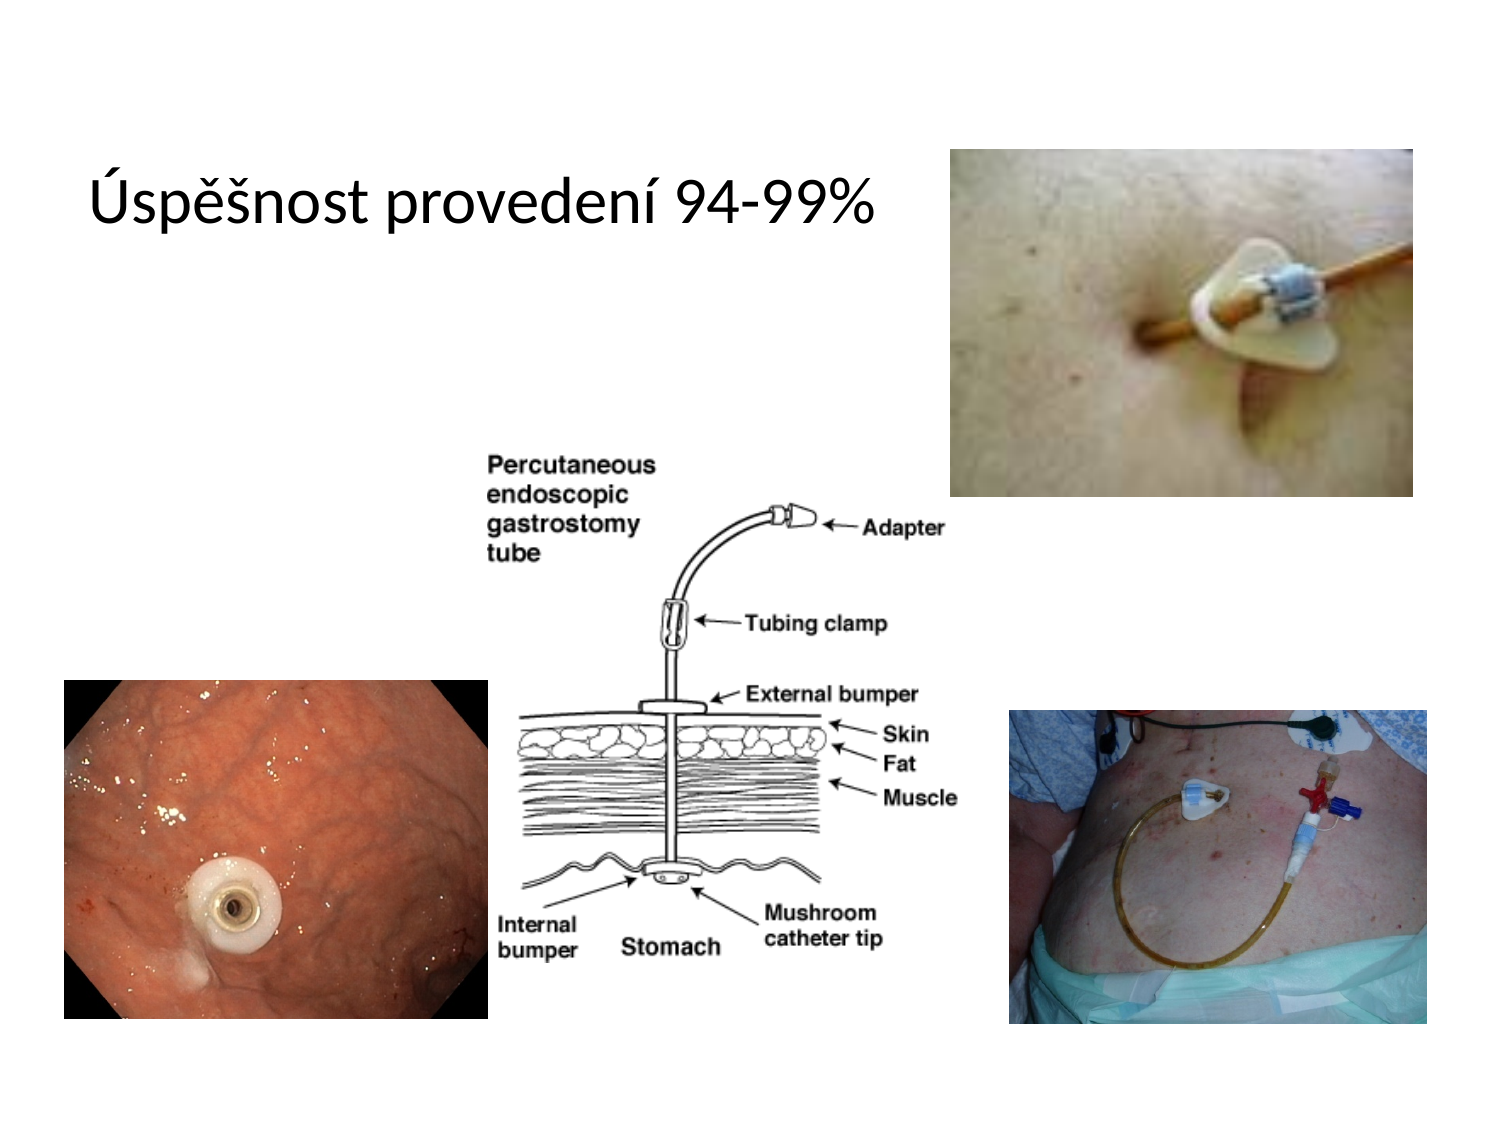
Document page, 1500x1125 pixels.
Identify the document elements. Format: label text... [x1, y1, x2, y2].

picture [1009, 710, 1428, 1024]
picture [64, 149, 1413, 1019]
text_box Úspěšnost provedení 94-99% [74, 149, 892, 245]
